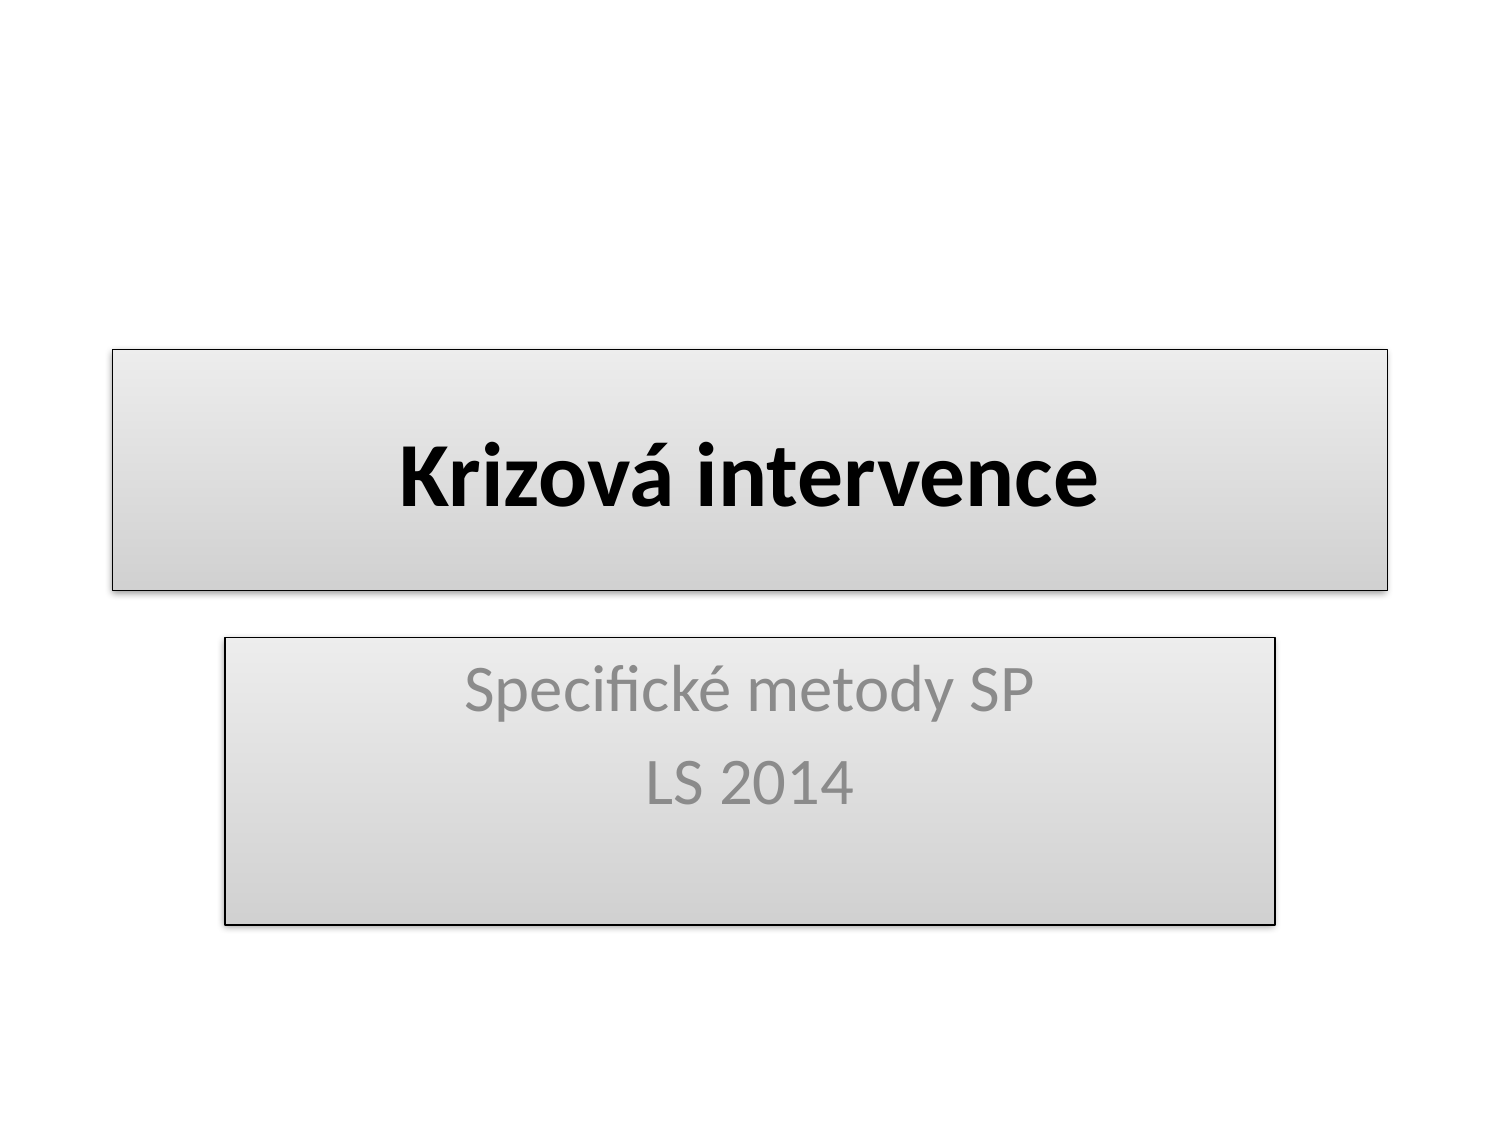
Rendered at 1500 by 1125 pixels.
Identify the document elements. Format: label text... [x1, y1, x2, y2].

subtitle Specifické metody SP LS 2014 [224, 637, 1276, 926]
title Krizová intervence [112, 349, 1388, 591]
